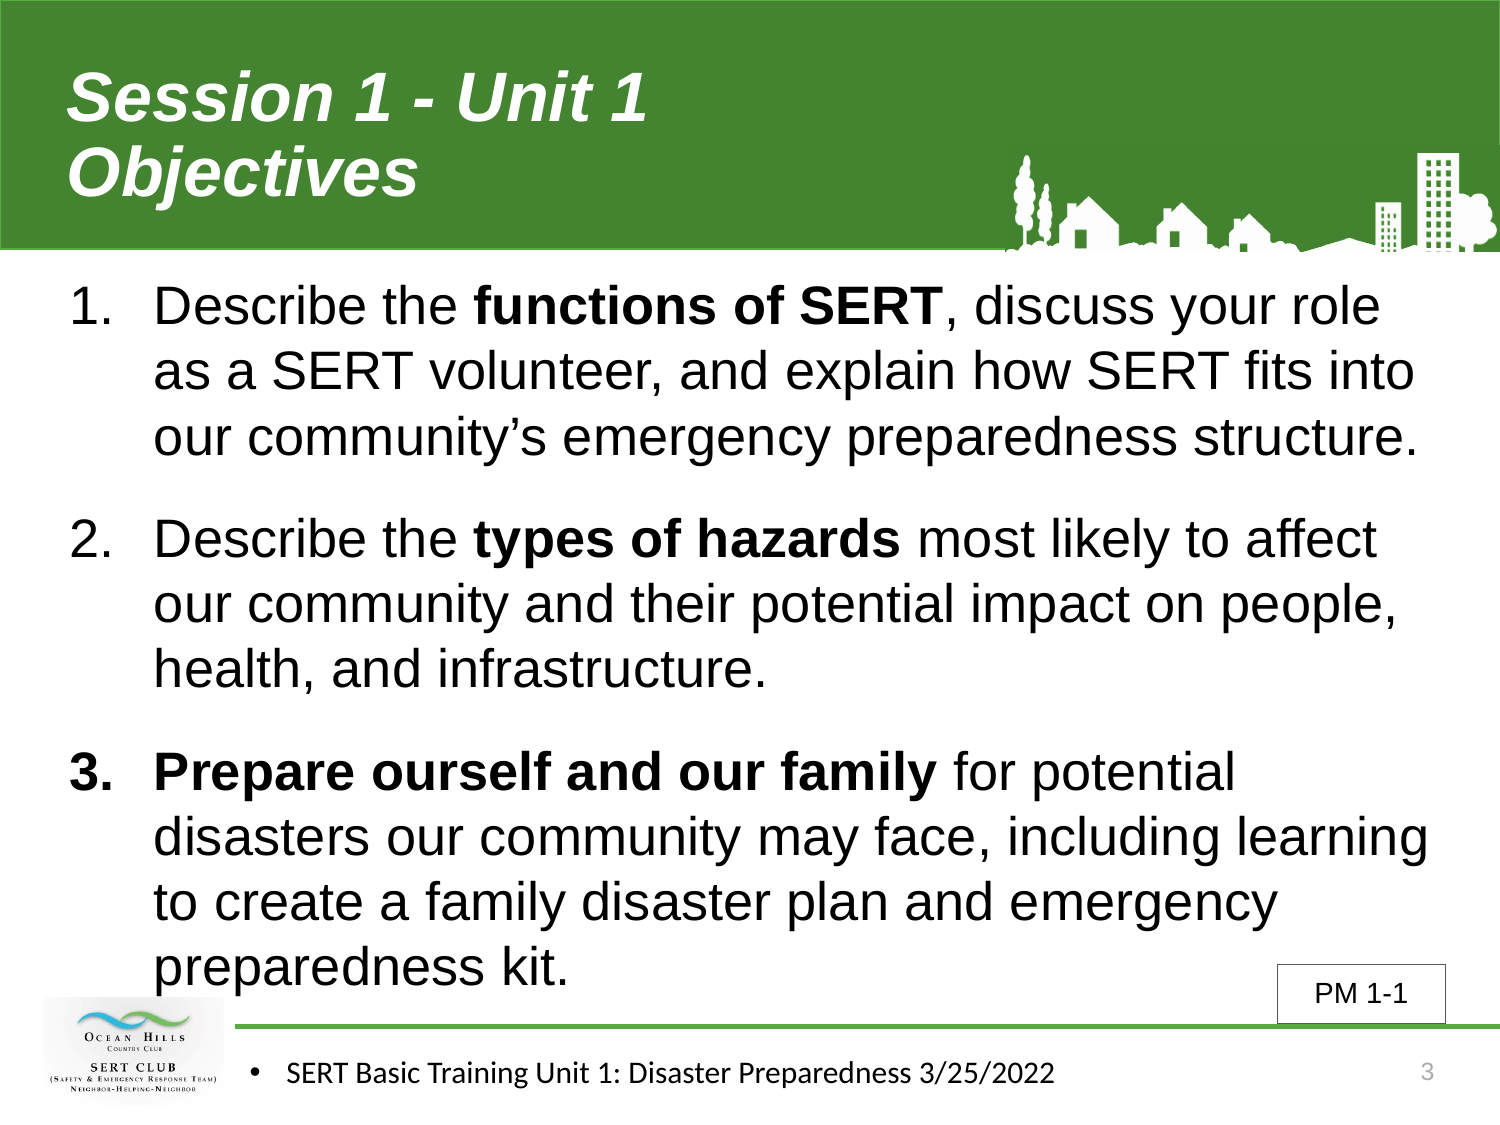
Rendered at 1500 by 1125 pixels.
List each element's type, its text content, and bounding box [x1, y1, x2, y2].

text_box SERT Basic Training Unit 1: Disaster Preparedness 3/25/2022 [234, 1049, 1076, 1099]
list PM 1-1 [1277, 964, 1446, 1024]
title Session 1 - Unit 1 Objectives [51, 52, 1005, 220]
picture [1005, 145, 1500, 252]
list 3 [1153, 1047, 1450, 1098]
picture [43, 997, 224, 1106]
list Describe the functions of SERT, discuss your role as a SERT volunteer, and explain how SERT fits into our community’s emergency preparedness structure. Describe the types of hazards most likely to affect our community and their potential impact on people, health, and infrastructure. Prepare ourself and our family for potential disasters our community may face, including learning to create a family disaster plan and emergency preparedness kit. [54, 263, 1467, 1048]
